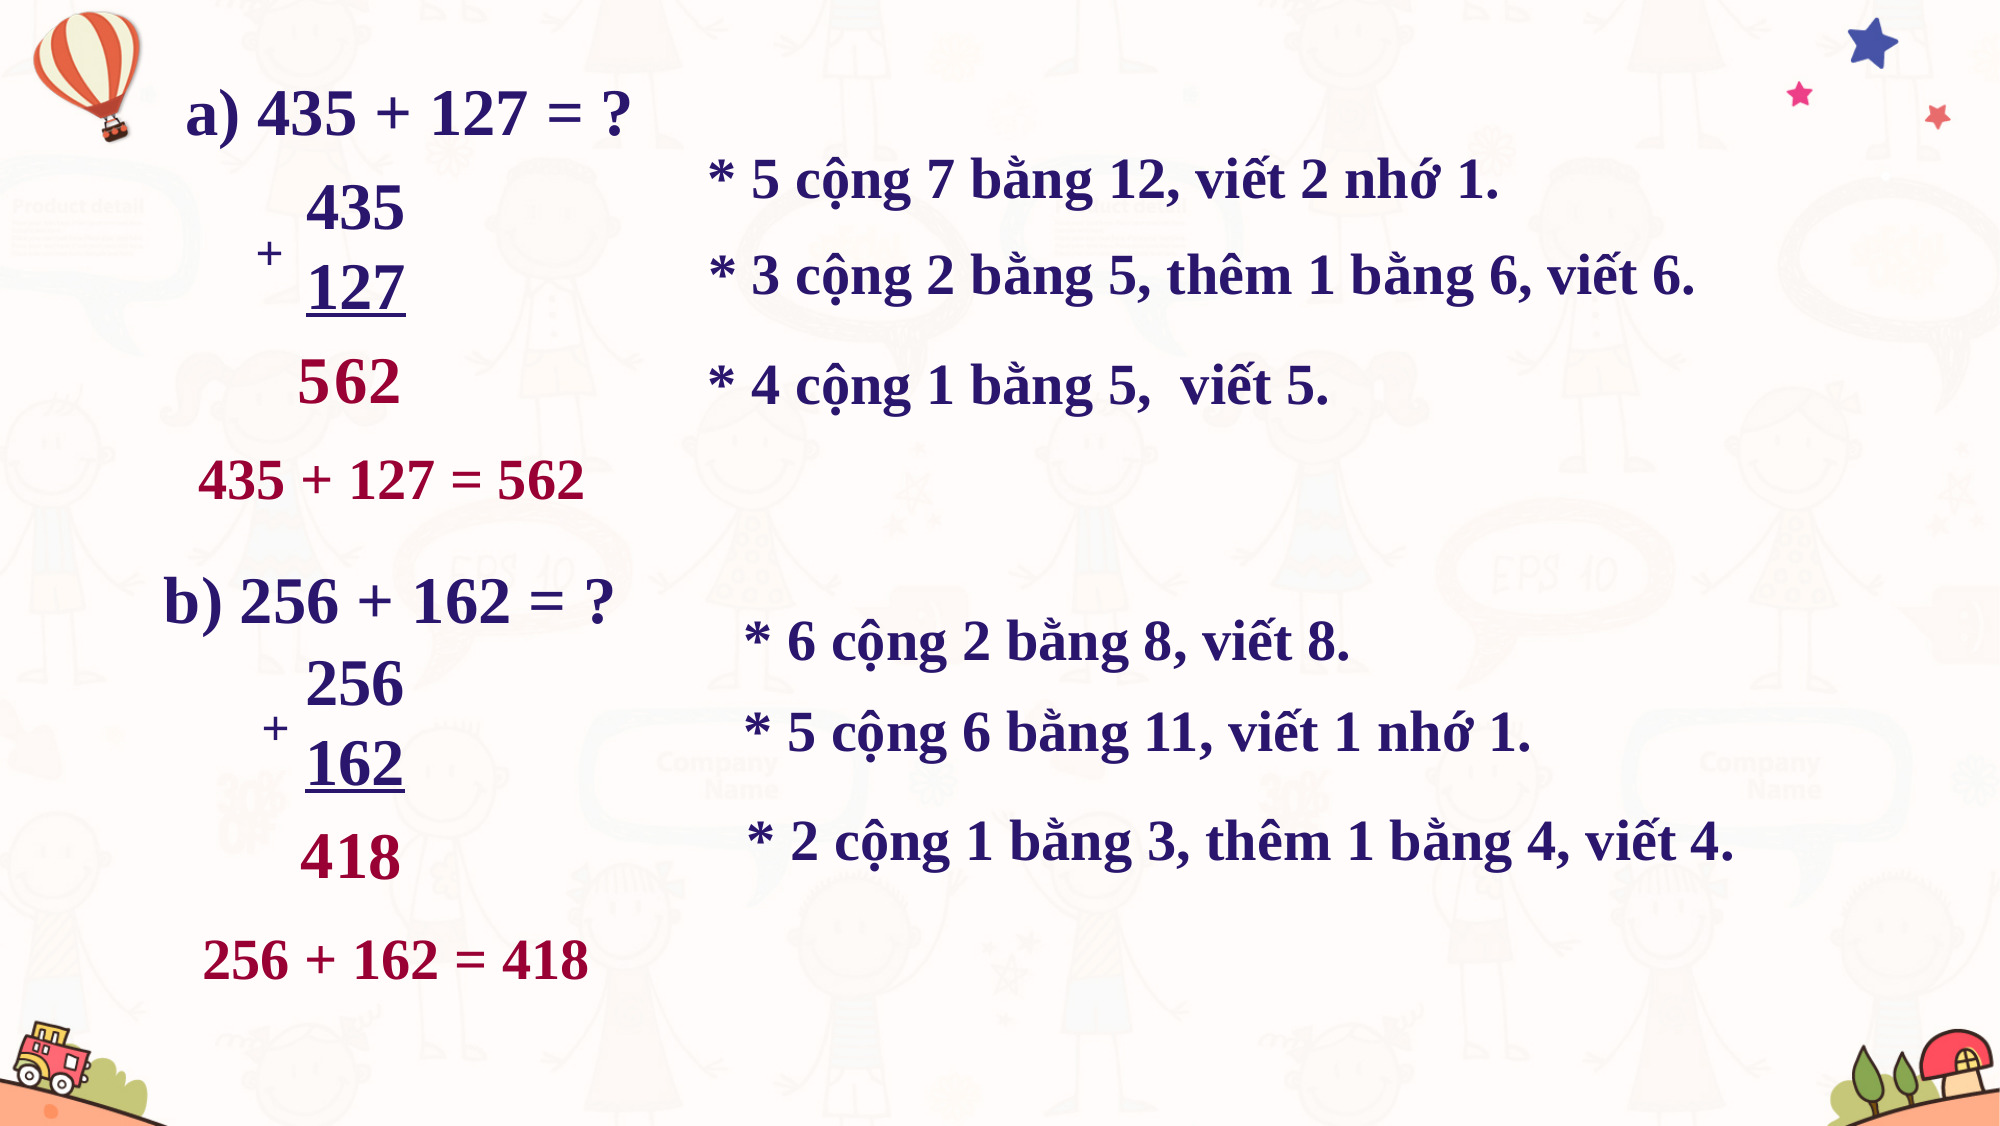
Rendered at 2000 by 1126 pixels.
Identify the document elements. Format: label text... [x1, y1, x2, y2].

text_box 435 + 127 = 562 [168, 433, 844, 519]
text_box * 5 cộng 7 bằng 12, viết 2 nhớ 1. [693, 132, 1787, 218]
text_box 1 [320, 818, 373, 900]
text_box 256 + 162 = 418 [172, 913, 636, 999]
text_box a) 435 + 127 = ? [170, 61, 725, 157]
text_box * 2 cộng 1 bằng 3, thêm 1 bằng 4, viết 4. [732, 795, 1865, 880]
text_box 5 [283, 340, 353, 425]
text_box * 4 cộng 1 bằng 5, viết 5. [693, 338, 1581, 424]
text_box 8 [353, 818, 424, 901]
text_box 2 [372, 340, 406, 425]
picture [0, 0, 2000, 1126]
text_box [173, 154, 469, 333]
text_box * 6 cộng 2 bằng 8, viết 8. [728, 594, 1454, 680]
text_box b) 256 + 162 = ? [149, 549, 705, 645]
text_box * 5 cộng 6 bằng 11, viết 1 nhớ 1. [728, 685, 1715, 771]
text_box 6 [353, 340, 372, 425]
text_box * 3 cộng 2 bằng 5, thêm 1 bằng 6, viết 6. [693, 228, 1961, 314]
text_box 4 [285, 818, 320, 900]
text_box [172, 631, 457, 809]
